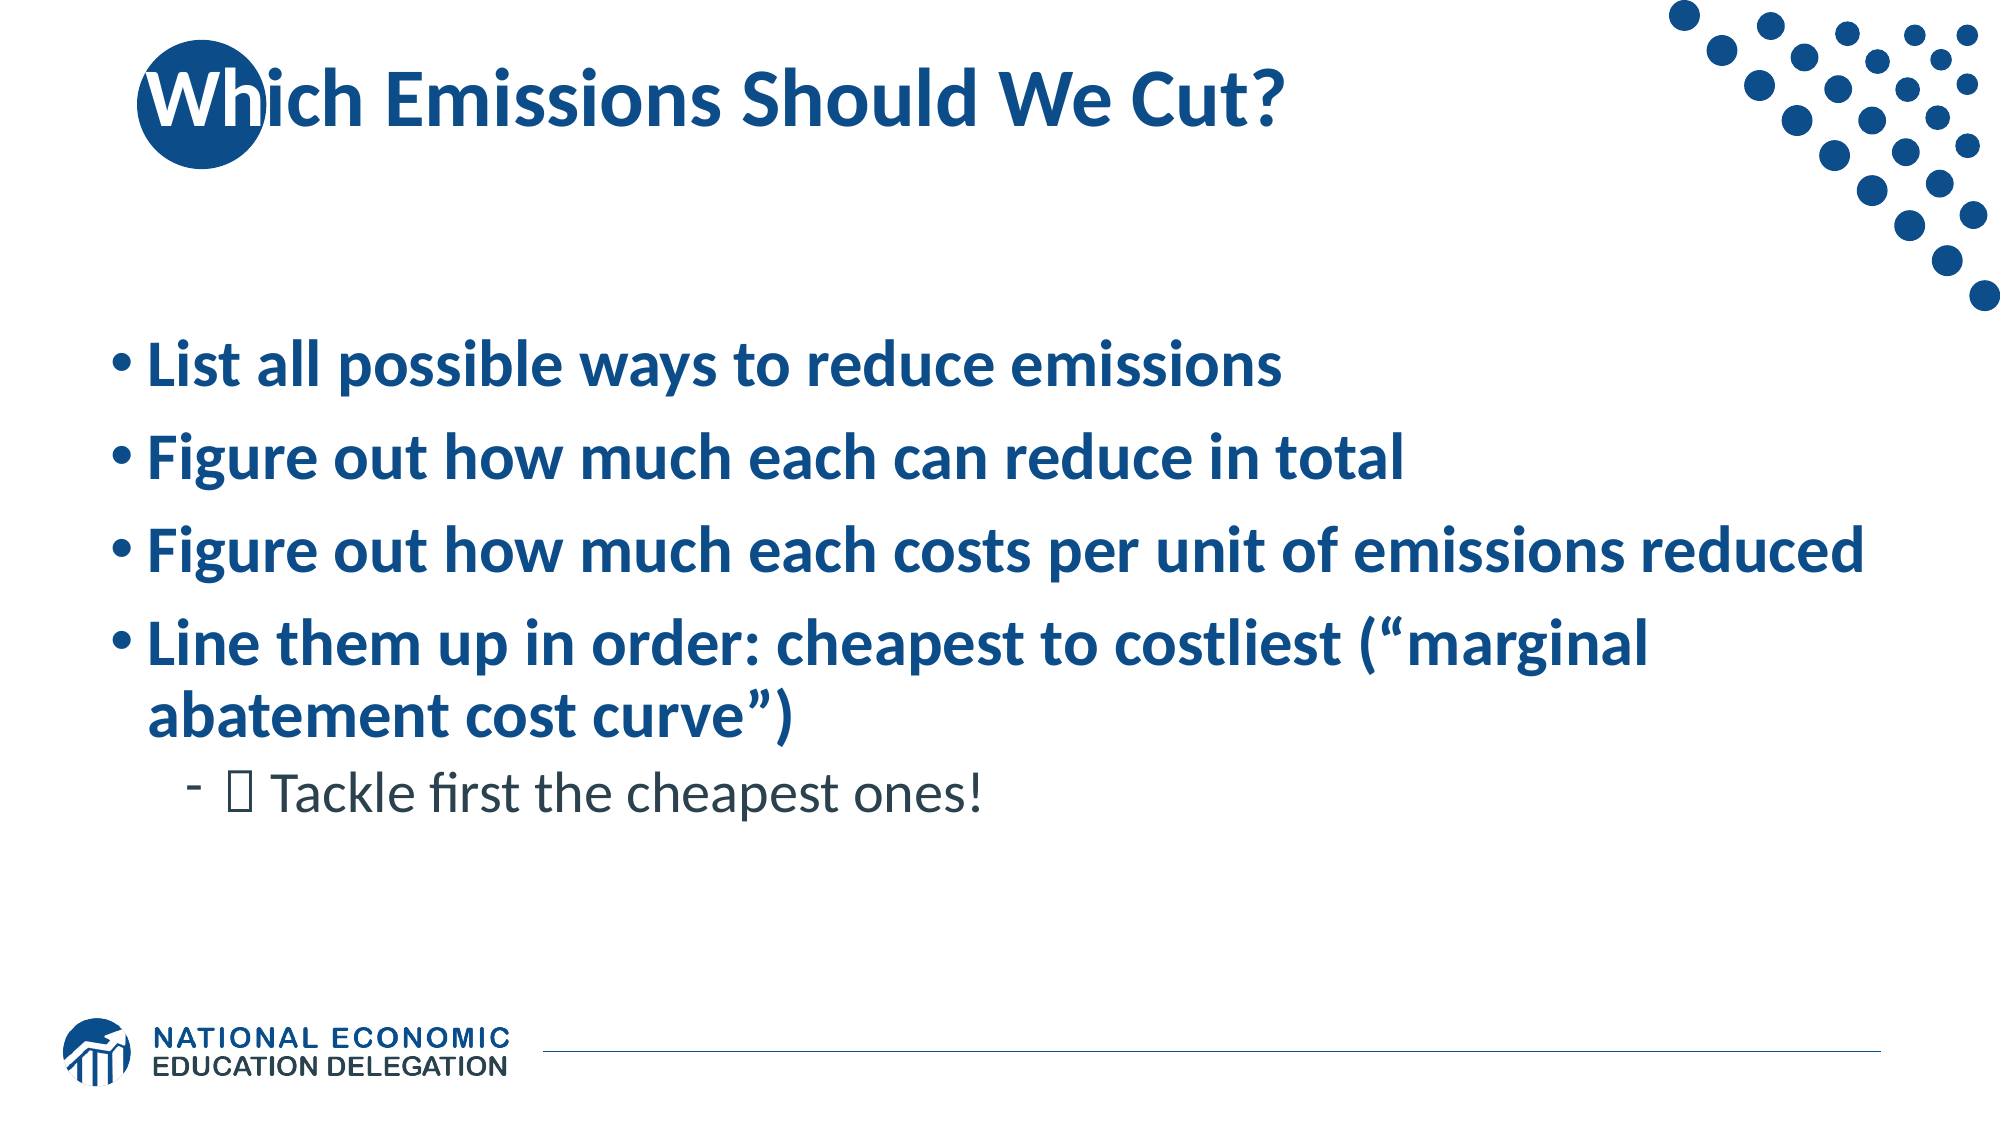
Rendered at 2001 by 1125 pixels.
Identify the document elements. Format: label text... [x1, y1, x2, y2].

list List all possible ways to reduce emissions Figure out how much each can reduce in total Figure out how much each costs per unit of emissions reduced Line them up in order: cheapest to costliest (“marginal abatement cost curve”)  Tackle first the cheapest ones! [95, 187, 1905, 967]
title Which Emissions Should We Cut? [130, 35, 1868, 187]
picture [55, 1013, 520, 1091]
